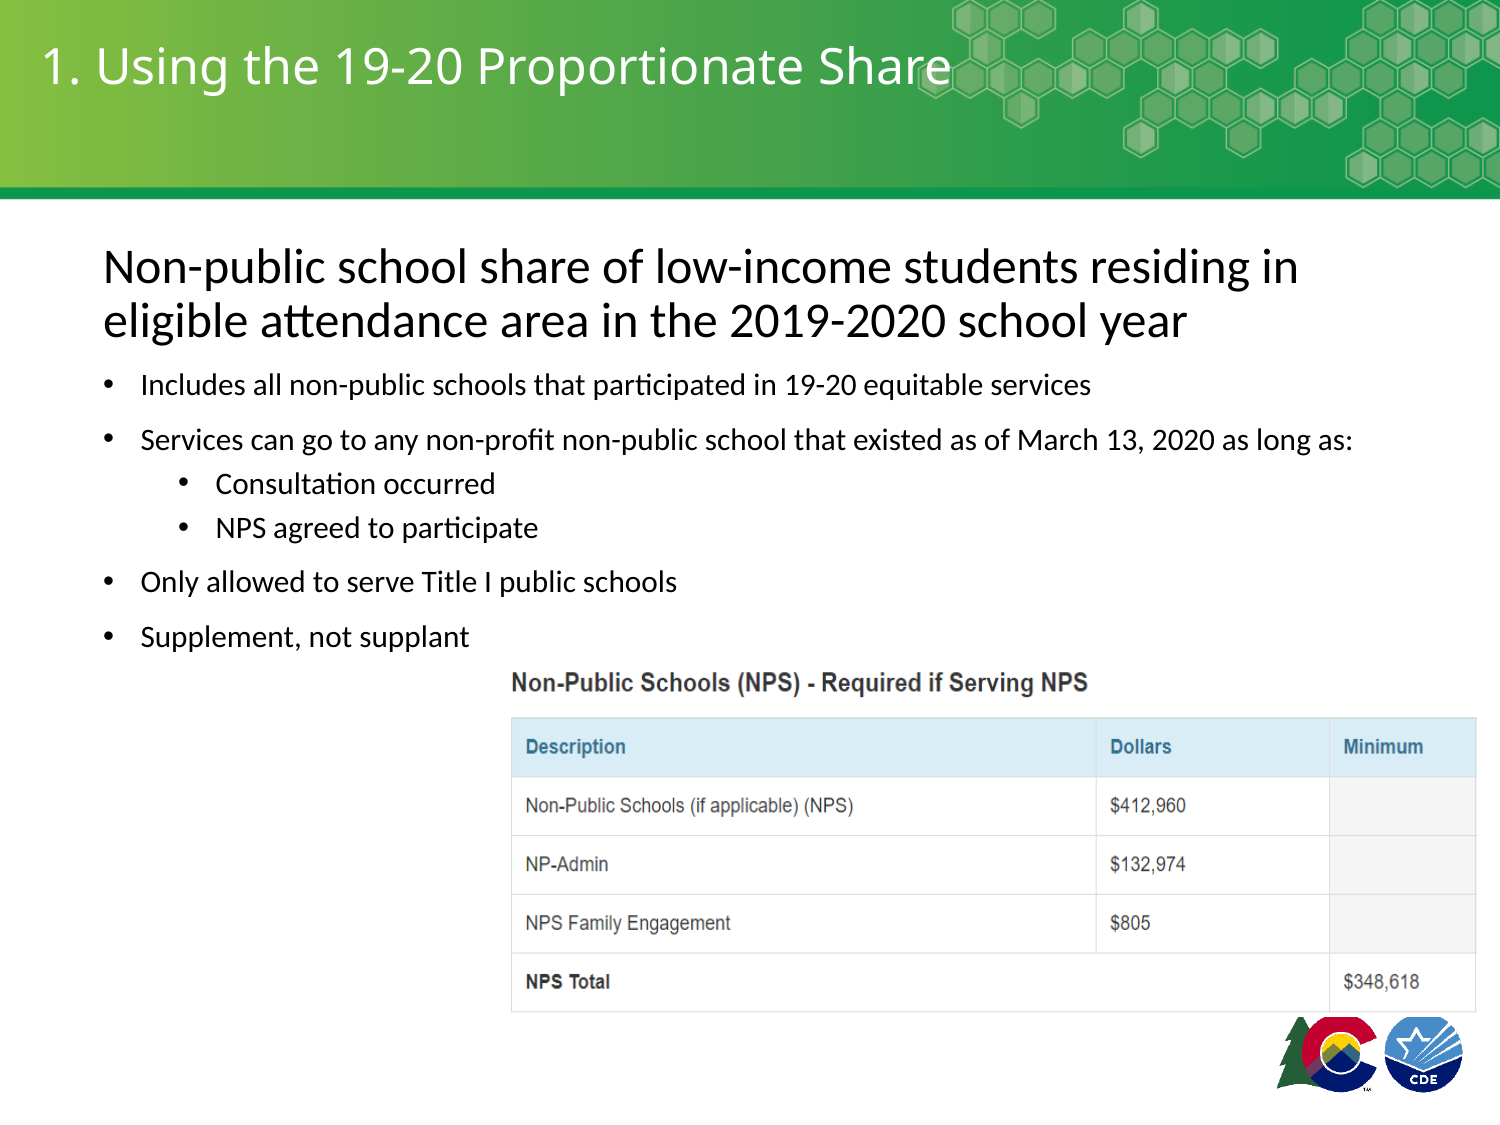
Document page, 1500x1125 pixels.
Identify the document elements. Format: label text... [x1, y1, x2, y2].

picture [0, 0, 1500, 200]
picture [502, 661, 1477, 1093]
title 1. Using the 19-20 Proportionate Share [40, 41, 1038, 166]
list Non-public school share of low-income students residing in eligible attendance area in the 2019-2020 school year Includes all non-public schools that participated in 19-20 equitable services Services can go to any non-profit non-public school that existed as of March 13, 2020 as long as: Consultation occurred NPS agreed to participate Only allowed to serve Title I public schools Supplement, not supplant [103, 239, 1397, 1002]
